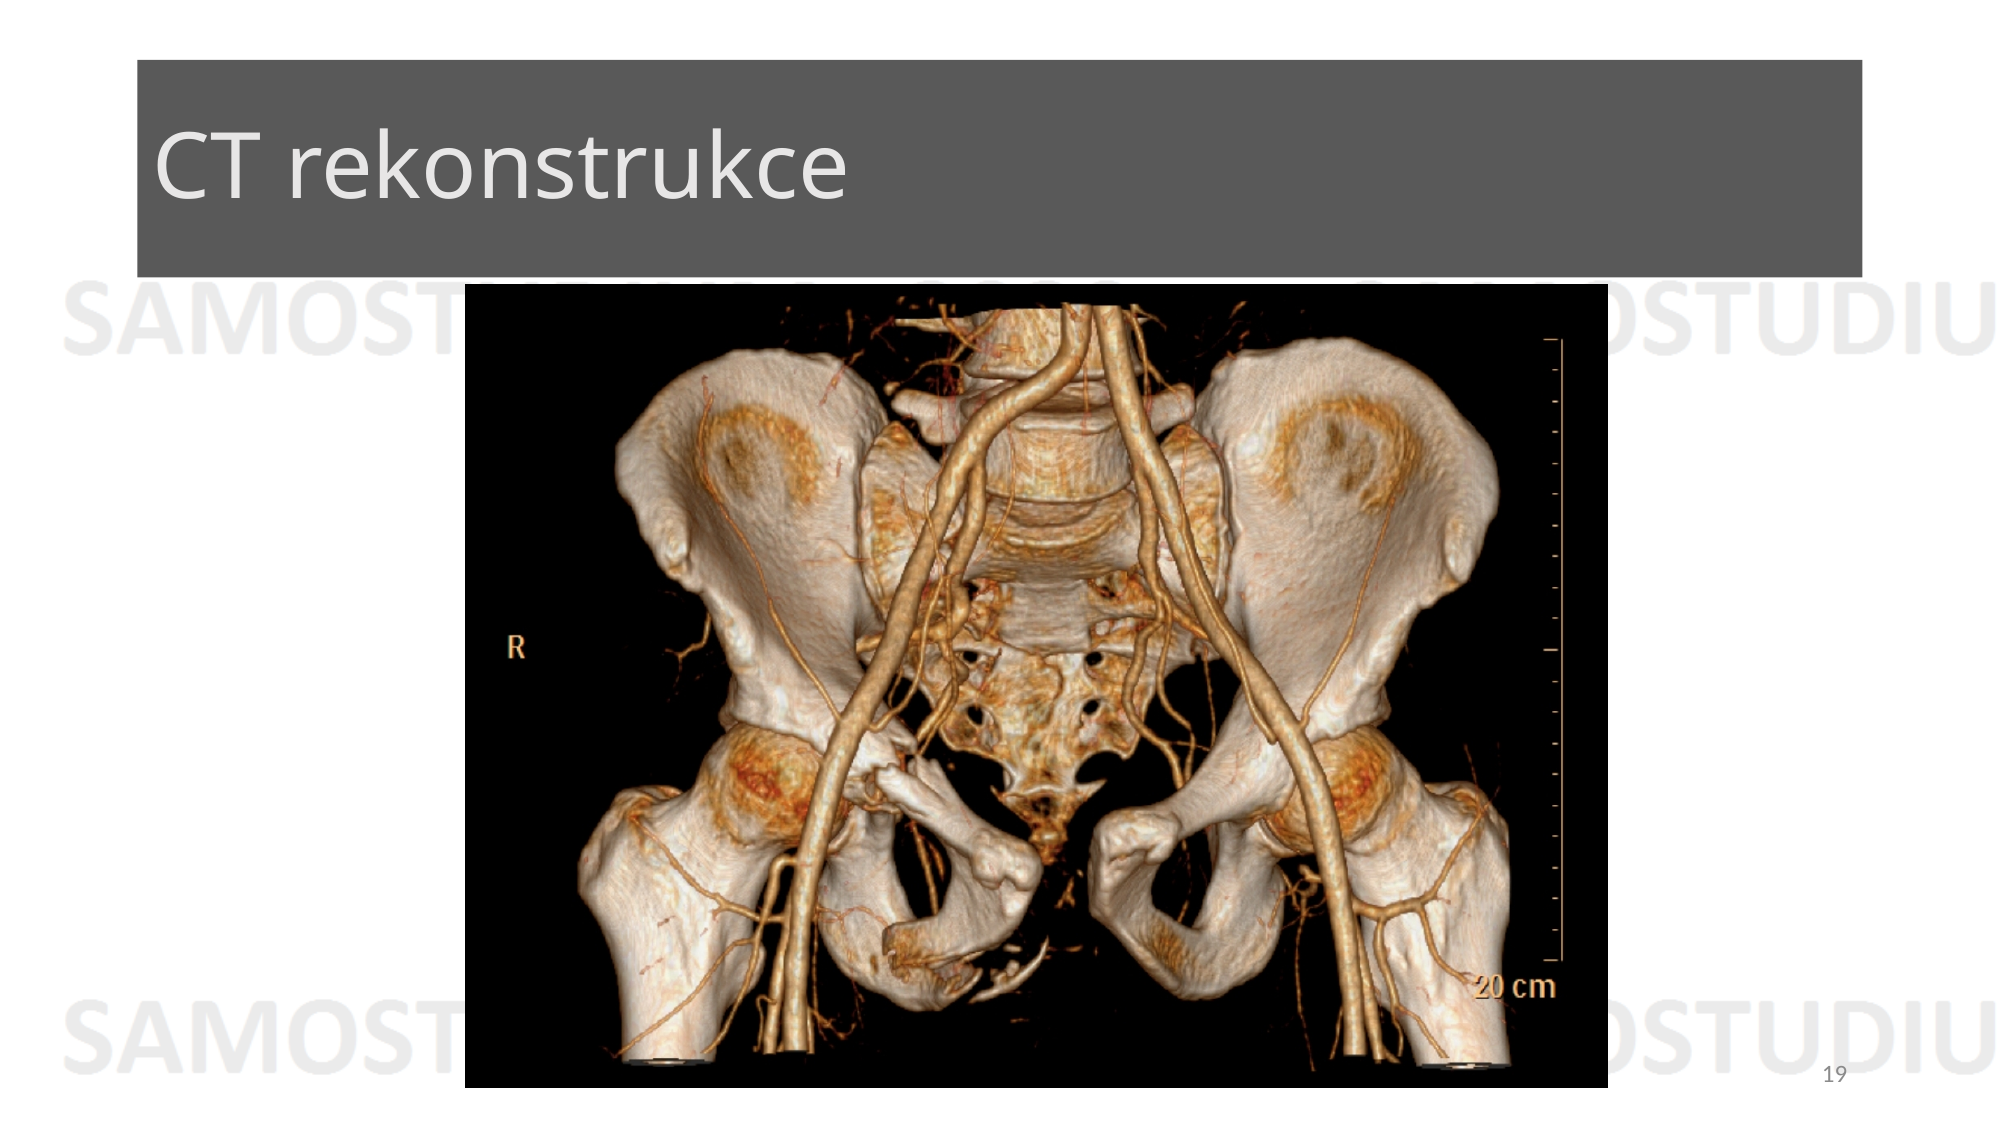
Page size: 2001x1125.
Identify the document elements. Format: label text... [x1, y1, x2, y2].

slide_number 19 [1412, 1042, 1863, 1103]
picture [465, 284, 1608, 1088]
title CT rekonstrukce [137, 59, 1863, 278]
